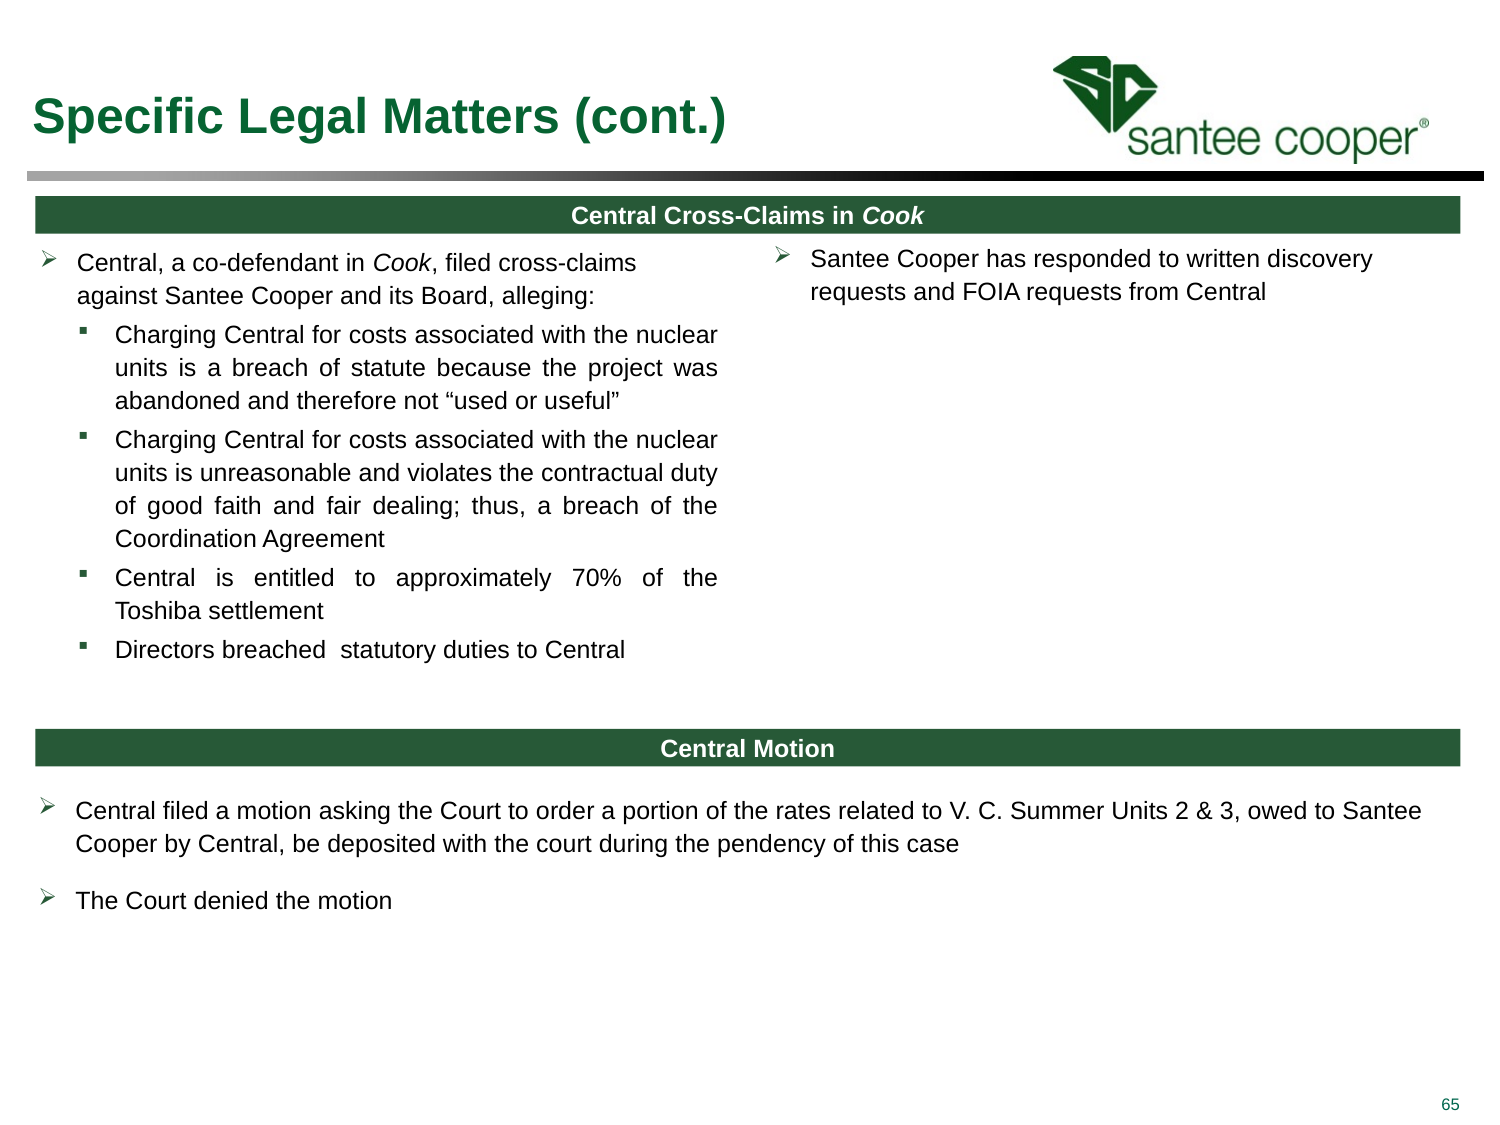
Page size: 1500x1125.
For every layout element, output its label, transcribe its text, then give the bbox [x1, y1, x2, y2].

slide_number 65 [1125, 1063, 1475, 1124]
text_box Specific Legal Matters (cont.) [17, 70, 1443, 158]
text_box Central filed a motion asking the Court to order a portion of the rates related to V. C. Summer Units 2 & 3, owed to Santee Cooper by Central, be deposited with the court during the pendency of this case The Court denied the motion [35, 783, 1461, 1055]
text_box Central, a co-defendant in Cook, filed cross-claims against Santee Cooper and its Board, alleging: Charging Central for costs associated with the nuclear units is a breach of statute because the project was abandoned and therefore not “used or useful” Charging Central for costs associated with the nuclear units is unreasonable and violates the contractual duty of good faith and fair dealing; thus, a breach of the Coordination Agreement Central is entitled to approximately 70% of the Toshiba settlement Directors breached statutory duties to Central [36, 236, 727, 603]
picture [1053, 56, 1429, 70]
picture [27, 171, 1484, 181]
picture [1053, 158, 1429, 164]
text_box Central Cross-Claims in Cook [35, 196, 1461, 234]
text_box Santee Cooper has responded to written discovery requests and FOIA requests from Central [770, 231, 1461, 598]
text_box Central Motion [35, 728, 1461, 767]
